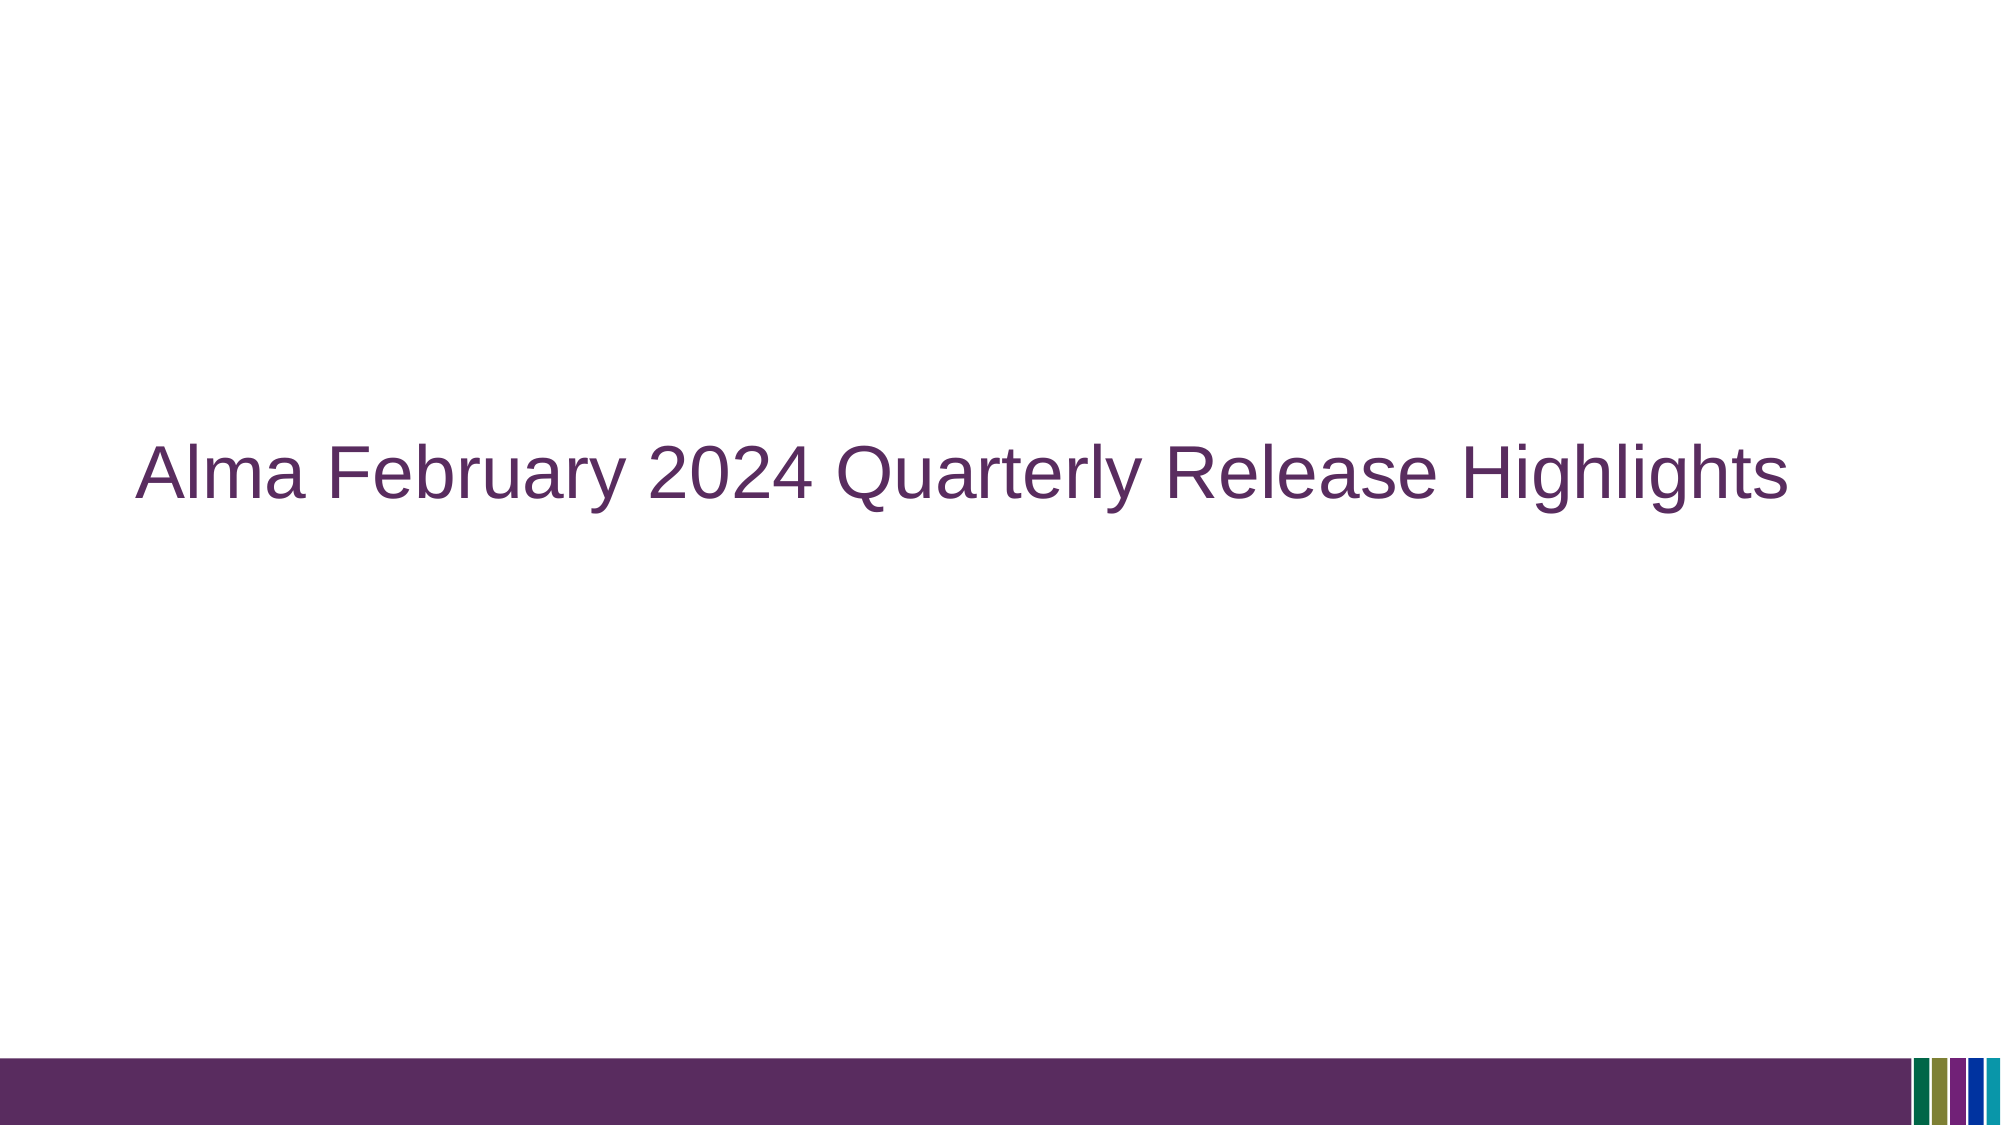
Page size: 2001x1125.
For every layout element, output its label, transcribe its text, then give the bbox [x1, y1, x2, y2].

title Alma February 2024 Quarterly Release Highlights [120, 375, 1921, 563]
